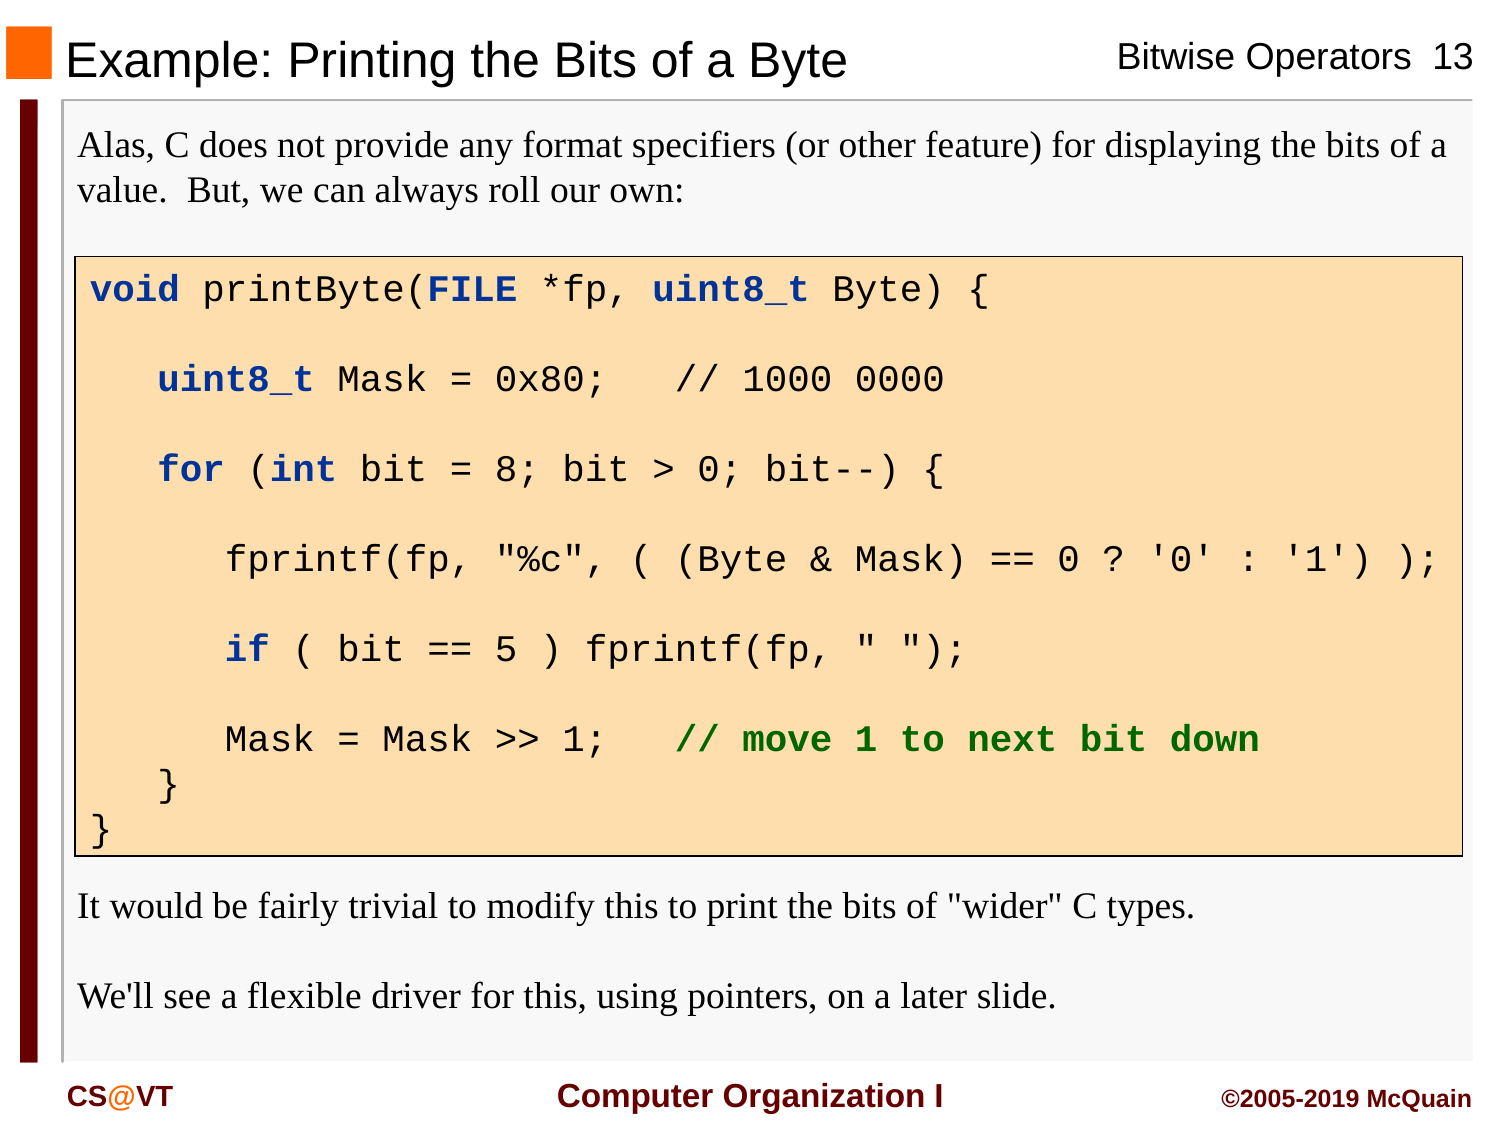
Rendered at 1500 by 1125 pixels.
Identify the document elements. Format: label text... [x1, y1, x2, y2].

text_box Alas, C does not provide any format specifiers (or other feature) for displaying the bits of a value. But, we can always roll our own: [62, 112, 1475, 218]
text_box It would be fairly trivial to modify this to print the bits of "wider" C types. We'll see a flexible driver for this, using pointers, on a later slide. [62, 873, 1475, 1024]
title Example: Printing the Bits of a Byte [50, 29, 1000, 86]
text_box void printByte(FILE *fp, uint8_t Byte) { uint8_t Mask = 0x80; // 1000 0000 for (int bit = 8; bit > 0; bit--) { fprintf(fp, "%c", ( (Byte & Mask) == 0 ? '0' : '1') ); if ( bit == 5 ) fprintf(fp, " "); Mask = Mask >> 1; // move 1 to next bit down } } [75, 256, 1463, 857]
